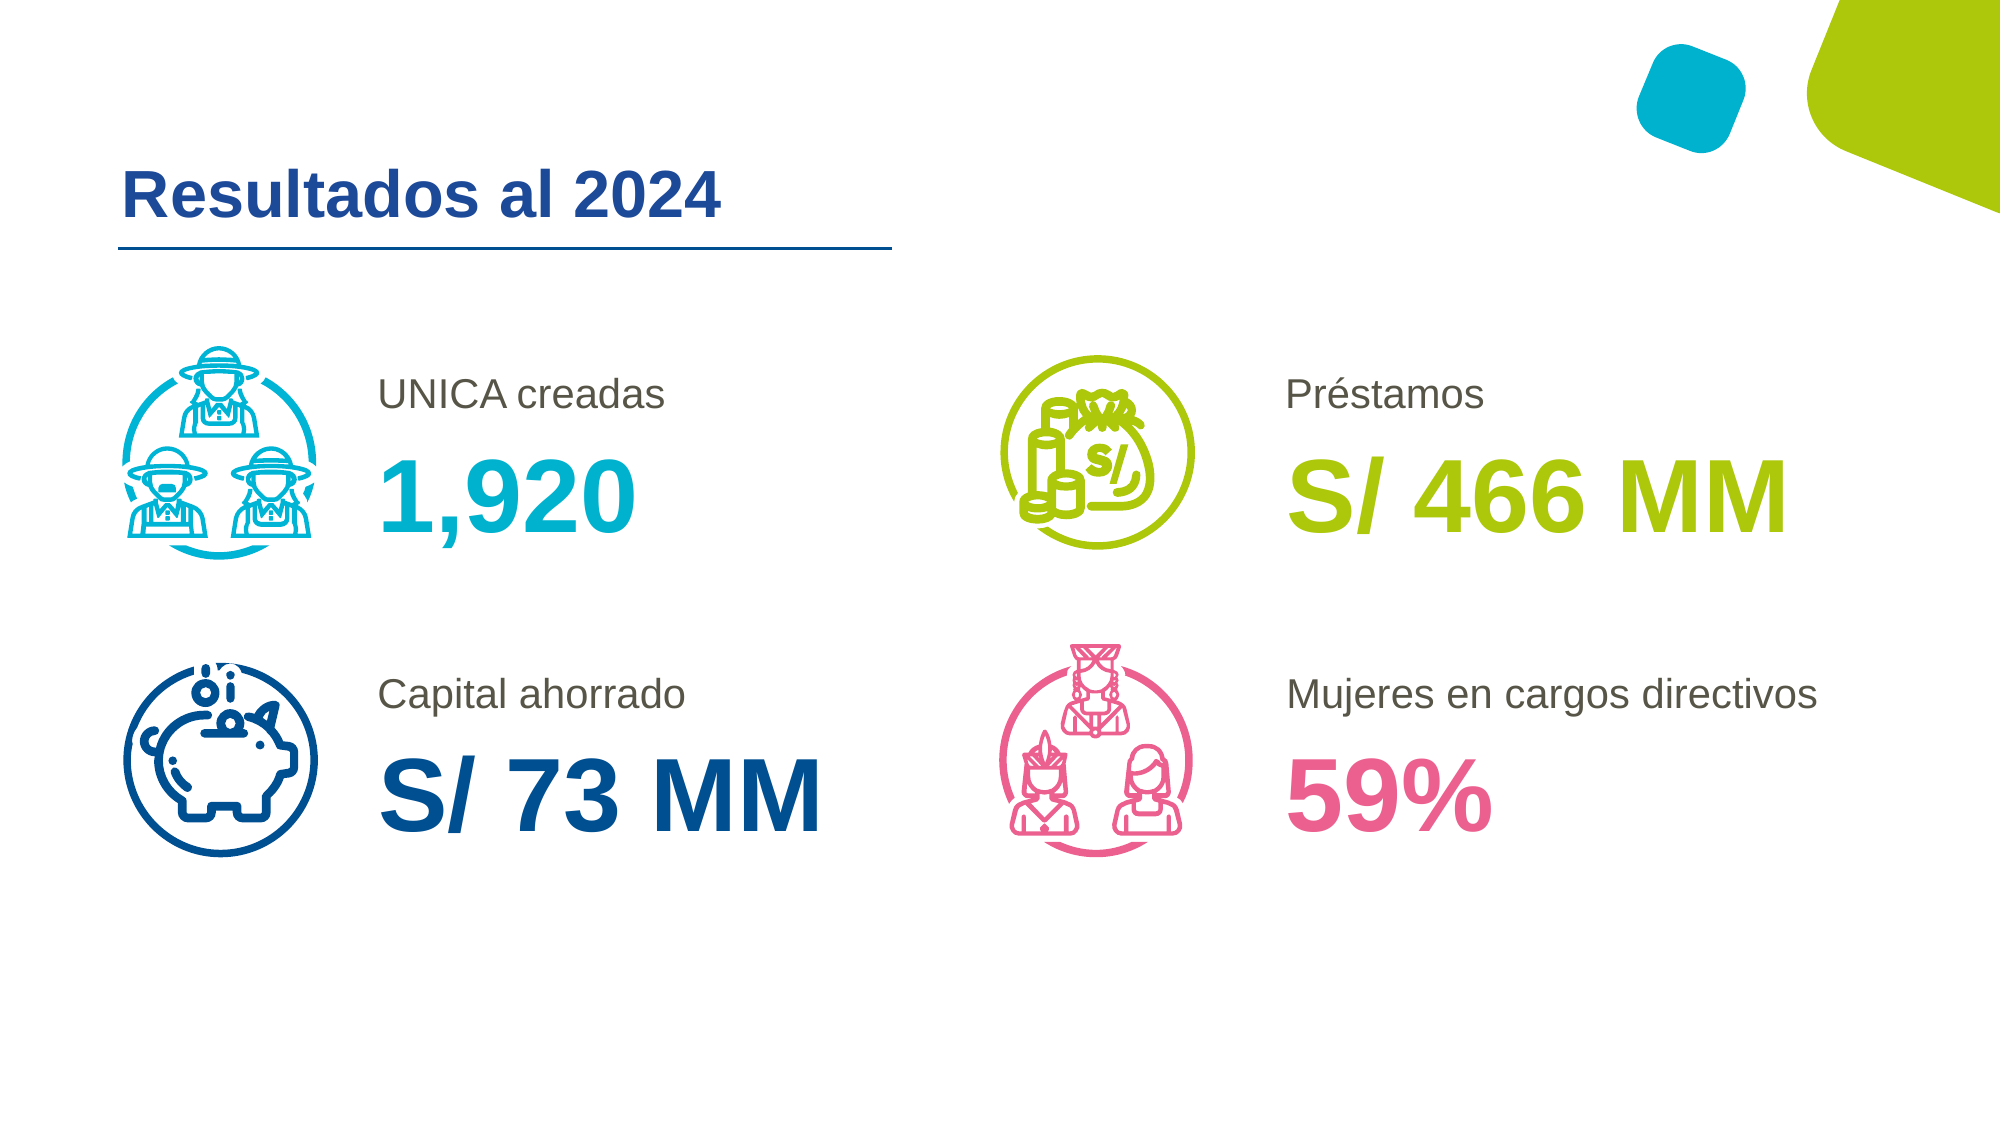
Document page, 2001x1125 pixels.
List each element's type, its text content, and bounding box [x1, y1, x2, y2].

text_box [999, 644, 1193, 858]
text_box [1636, 44, 1746, 154]
text_box 59% [1270, 719, 1510, 860]
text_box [123, 662, 318, 858]
text_box S/ 466 MM [1271, 420, 1806, 561]
text_box Mujeres en cargos directivos [1271, 659, 1834, 725]
text_box [1806, 0, 2000, 214]
text_box S/ 73 MM [363, 719, 840, 860]
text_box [122, 346, 317, 560]
text_box UNICA creadas [362, 359, 681, 425]
text_box Capital ahorrado [362, 659, 702, 725]
text_box Resultados al 2024 [106, 152, 1538, 248]
text_box Préstamos [1270, 359, 1500, 425]
text_box 1,920 [362, 425, 654, 561]
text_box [1000, 355, 1195, 550]
